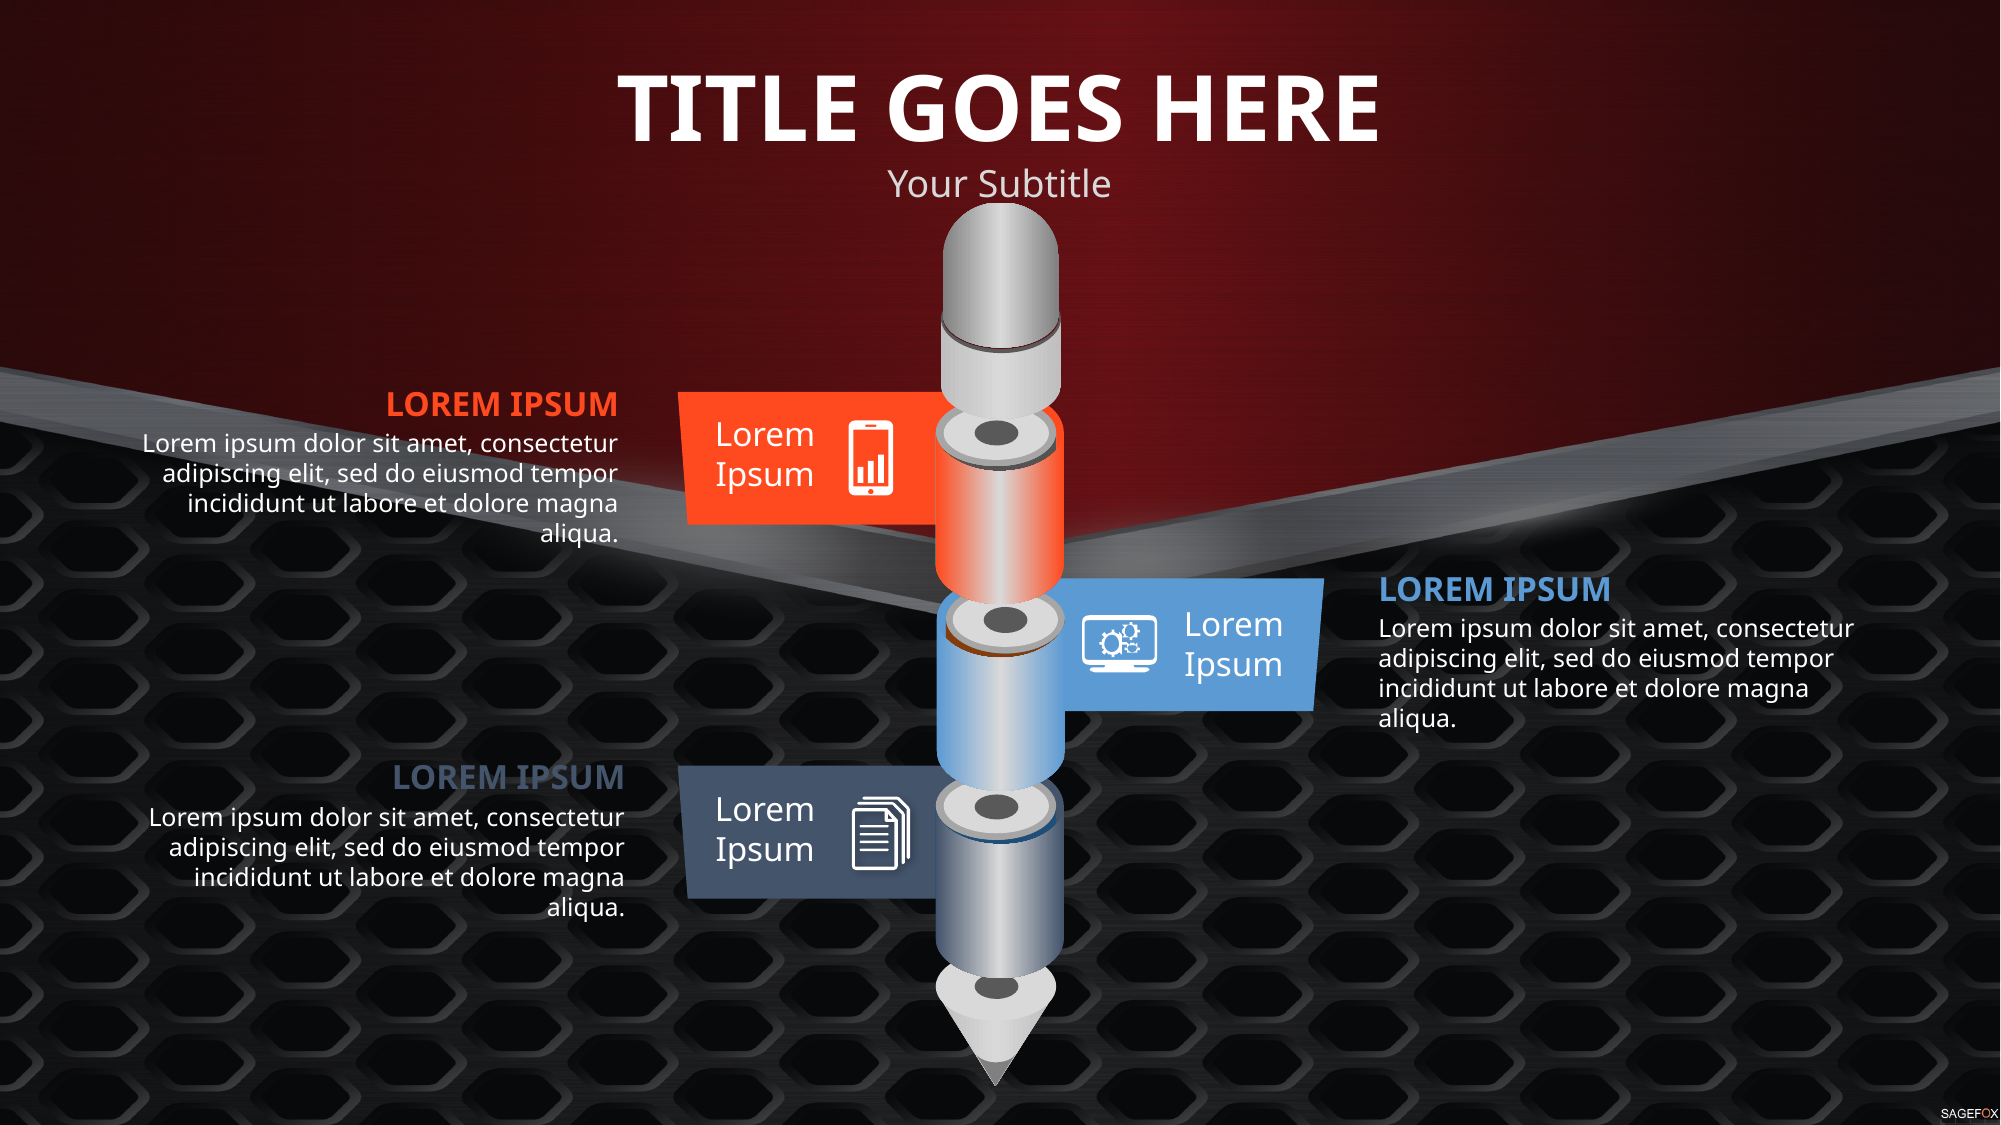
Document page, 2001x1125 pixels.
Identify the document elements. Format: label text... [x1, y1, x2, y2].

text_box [677, 765, 1064, 980]
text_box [848, 420, 894, 496]
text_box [935, 980, 1057, 1087]
picture [0, 0, 2001, 1125]
text_box LOREM IPSUM Lorem ipsum dolor sit amet, consectetur adipiscing elit, sed do eiusmod tempor incididunt ut labore et dolore magna aliqua. [1368, 562, 1888, 738]
text_box LOREM IPSUM Lorem ipsum dolor sit amet, consectetur adipiscing elit, sed do eiusmod tempor incididunt ut labore et dolore magna aliqua. [116, 751, 636, 927]
text_box LOREM IPSUM Lorem ipsum dolor sit amet, consectetur adipiscing elit, sed do eiusmod tempor incididunt ut labore et dolore magna aliqua. [110, 378, 629, 553]
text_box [677, 391, 1064, 606]
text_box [940, 202, 1062, 419]
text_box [936, 578, 1325, 793]
text_box TITLE GOES HERE Your Subtitle [548, 42, 1452, 212]
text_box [1082, 615, 1158, 673]
